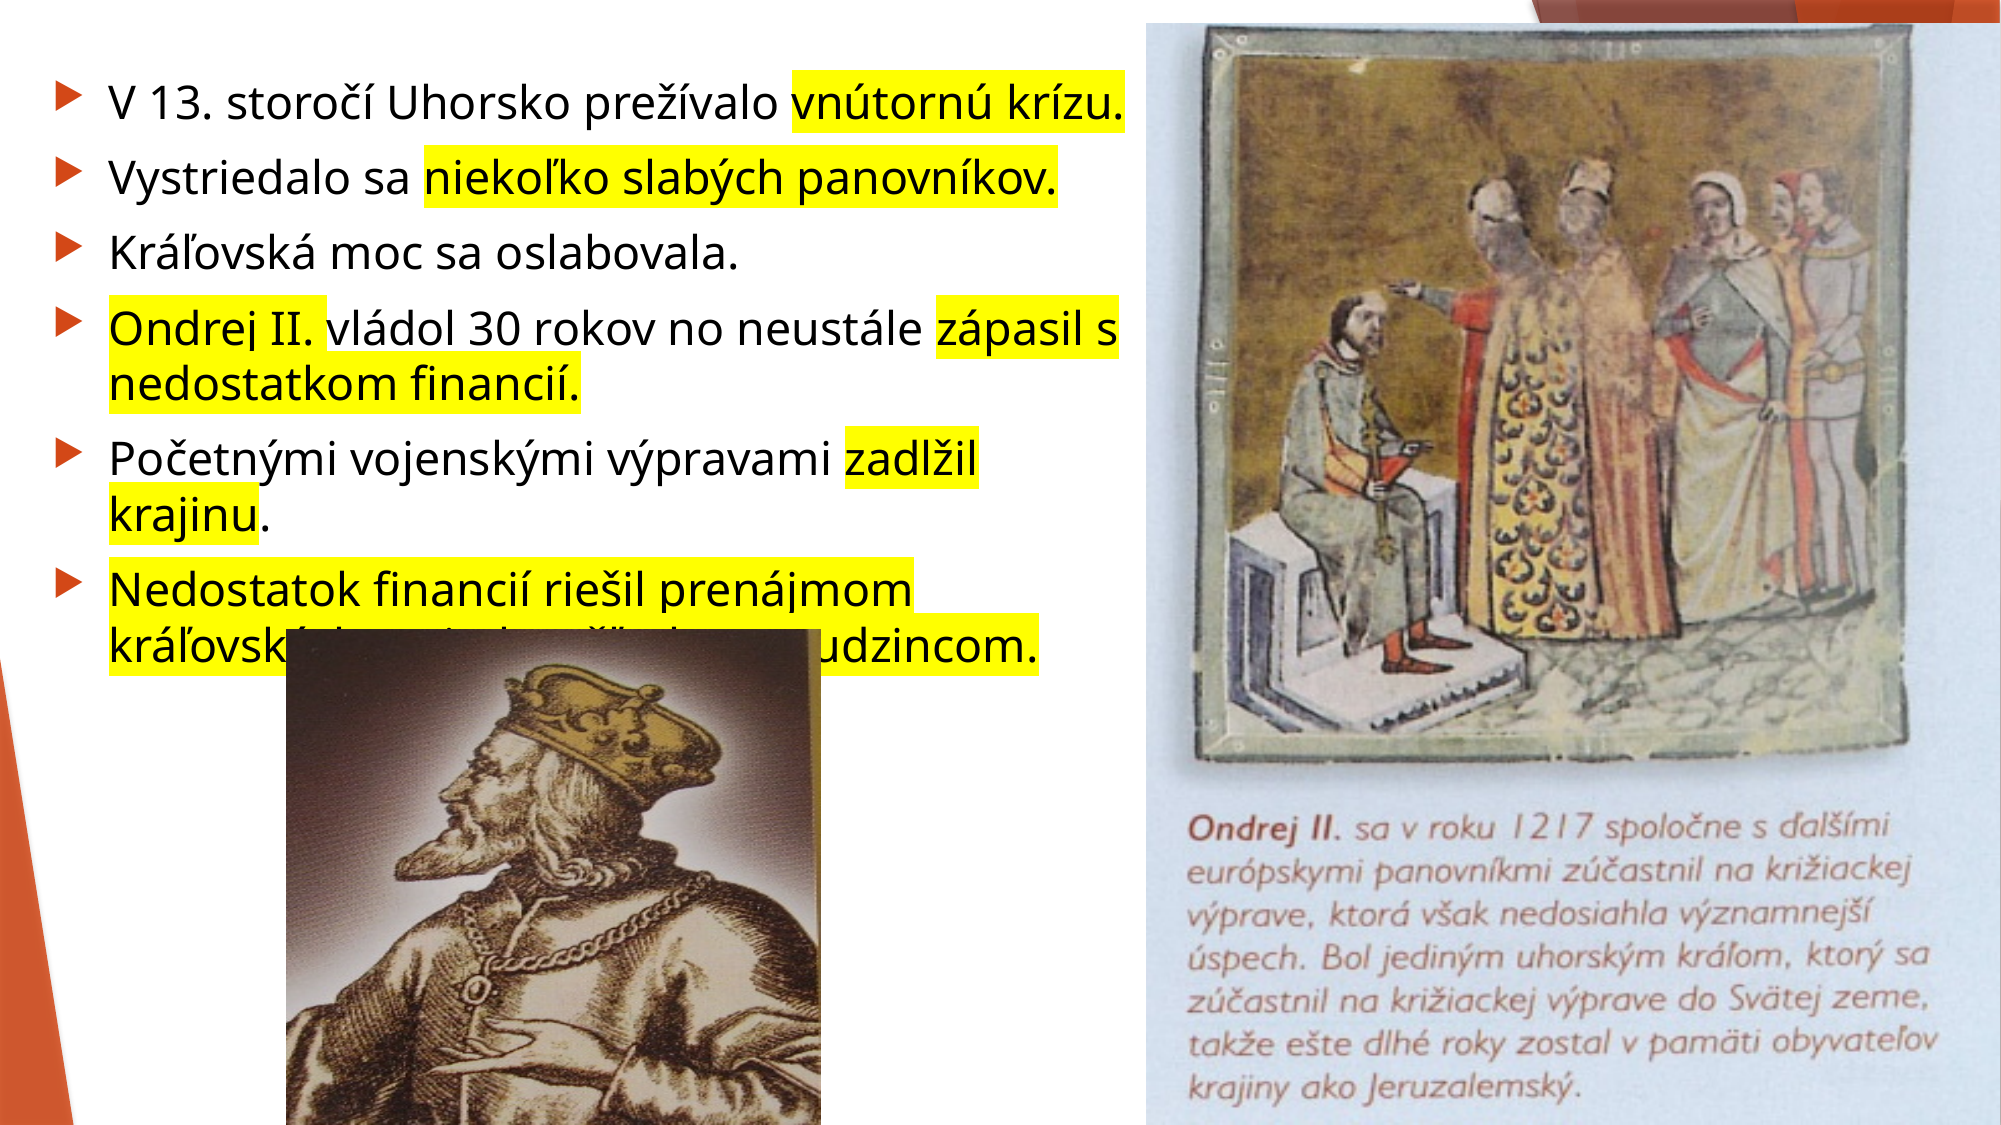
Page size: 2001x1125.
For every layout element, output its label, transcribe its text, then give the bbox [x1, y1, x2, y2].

picture [286, 628, 822, 1125]
list V 13. storočí Uhorsko prežívalo vnútornú krízu. Vystriedalo sa niekoľko slabých panovníkov. Kráľovská moc sa oslabovala. Ondrej II. vládol 30 rokov no neustále zápasil s nedostatkom financií. Početnými vojenskými výpravami zadlžil krajinu. Nedostatok financií riešil prenájmom kráľovských majetkov šľachte a cudzincom. [37, 65, 1140, 703]
picture [1145, 22, 2000, 1125]
